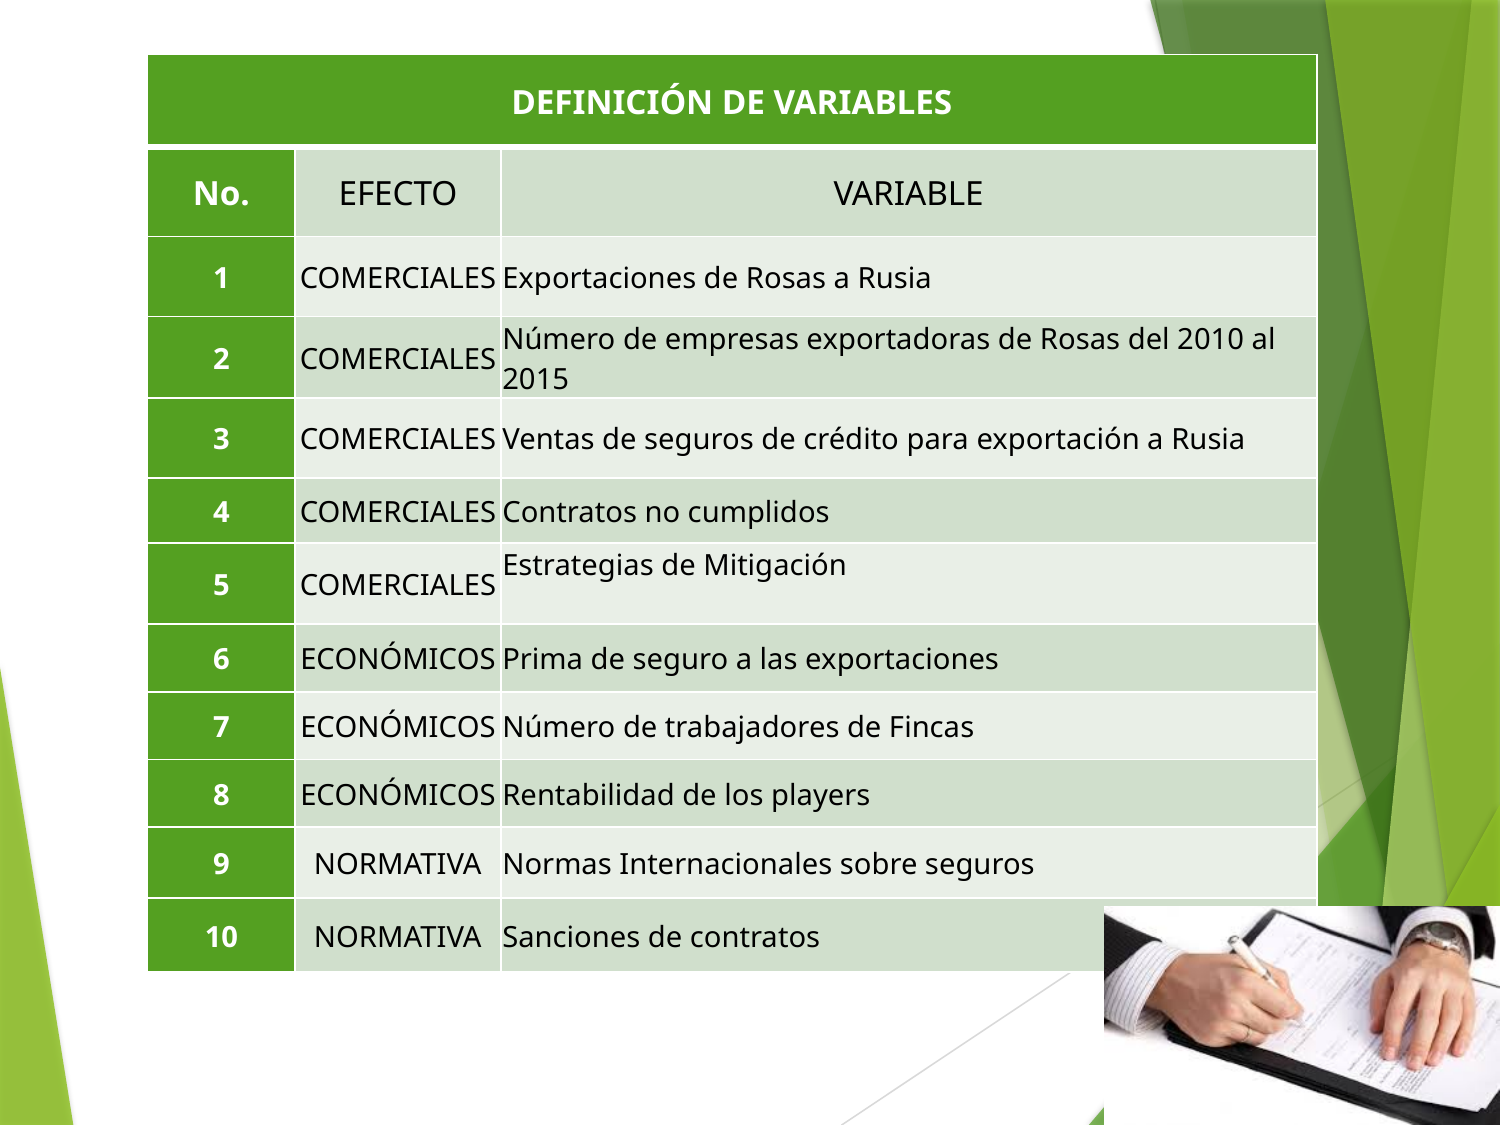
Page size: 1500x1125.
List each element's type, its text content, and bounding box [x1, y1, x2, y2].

table_cell ECONÓMICOS [296, 760, 500, 826]
table_cell 9 [148, 828, 294, 897]
table_cell Sanciones de contratos [502, 899, 1316, 971]
table_cell Número de empresas exportadoras de Rosas del 2010 al 2015 [502, 317, 1316, 397]
table_cell NORMATIVA [296, 899, 500, 971]
table_cell Ventas de seguros de crédito para exportación a Rusia [502, 399, 1316, 477]
table_cell Exportaciones de Rosas a Rusia [502, 237, 1316, 316]
table_cell 1 [148, 237, 294, 316]
table_cell ECONÓMICOS [296, 693, 500, 759]
table_cell 6 [148, 625, 294, 691]
table_header DEFINICIÓN DE VARIABLES [148, 55, 1316, 144]
table_cell Contratos no cumplidos [502, 479, 1316, 542]
table_cell 7 [148, 693, 294, 759]
table_cell Normas Internacionales sobre seguros [502, 828, 1316, 897]
table_cell 2 [148, 317, 294, 397]
table_cell COMERCIALES [296, 317, 500, 397]
table_cell Número de trabajadores de Fincas [502, 693, 1316, 759]
table_cell 5 [148, 544, 294, 623]
table_cell COMERCIALES [296, 544, 500, 623]
table_cell 3 [148, 399, 294, 477]
table_cell ECONÓMICOS [296, 625, 500, 691]
table_cell VARIABLE [502, 150, 1316, 236]
table_cell No. [148, 150, 294, 236]
table_cell Prima de seguro a las exportaciones [502, 625, 1316, 691]
picture [1103, 906, 1500, 1125]
table_cell 4 [148, 479, 294, 542]
table_cell COMERCIALES [296, 237, 500, 316]
table_cell COMERCIALES [296, 479, 500, 542]
table_cell EFECTO [296, 150, 500, 236]
table_cell 10 [148, 899, 294, 971]
table_cell Estrategias de Mitigación [502, 544, 1316, 623]
table_cell NORMATIVA [296, 828, 500, 897]
table_cell COMERCIALES [296, 399, 500, 477]
table_cell 8 [148, 760, 294, 826]
table_cell Rentabilidad de los players [502, 760, 1316, 826]
